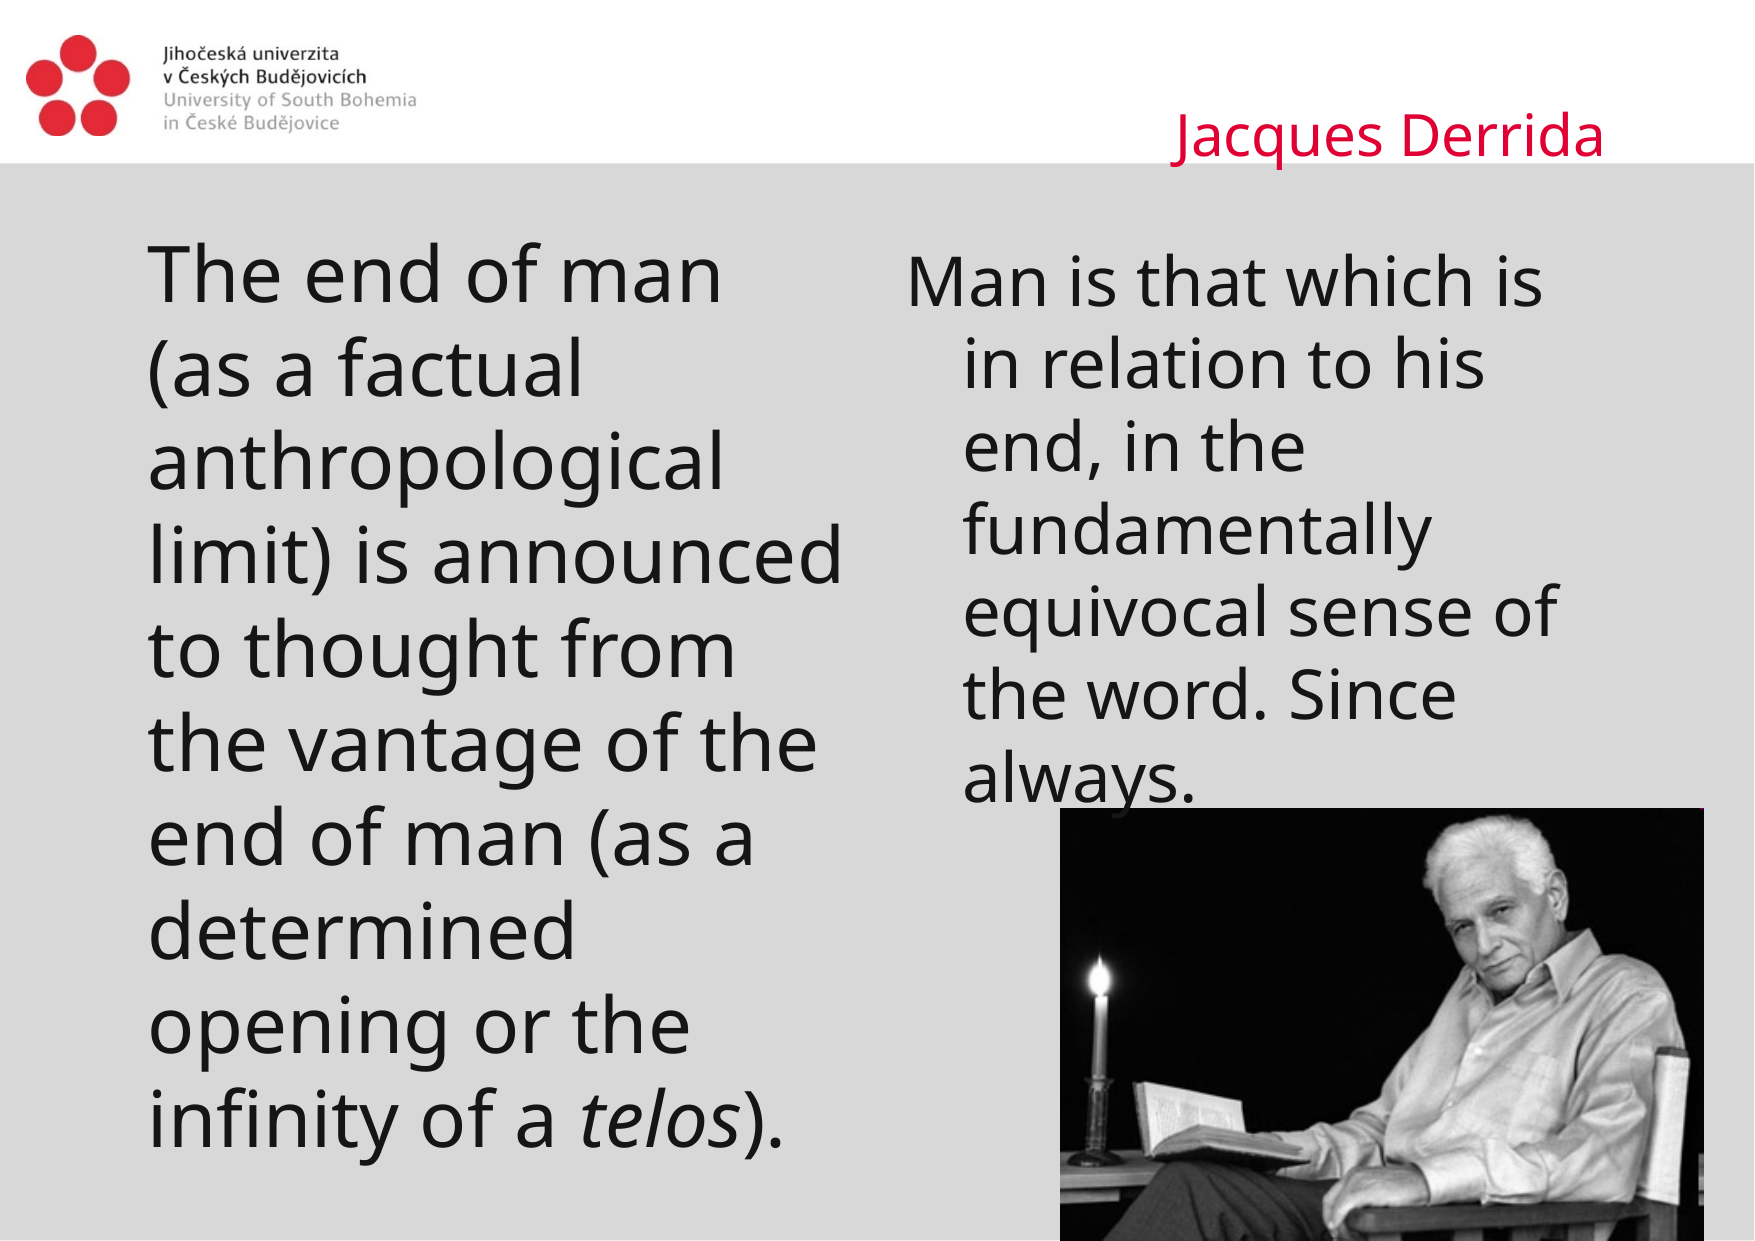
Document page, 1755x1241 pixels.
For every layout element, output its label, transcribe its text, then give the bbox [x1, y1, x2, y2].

list Man is that which is in relation to his end, in the fundamentally equivocal sense of the word. Since always. [890, 229, 1622, 1108]
list The end of man (as a factual anthropological limit) is announced to thought from the vantage of the end of man (as a determined opening or the infinity of a telos). [132, 216, 864, 1194]
picture [26, 35, 417, 136]
picture [1060, 808, 1705, 1241]
title Jacques Derrida [132, 49, 1622, 217]
